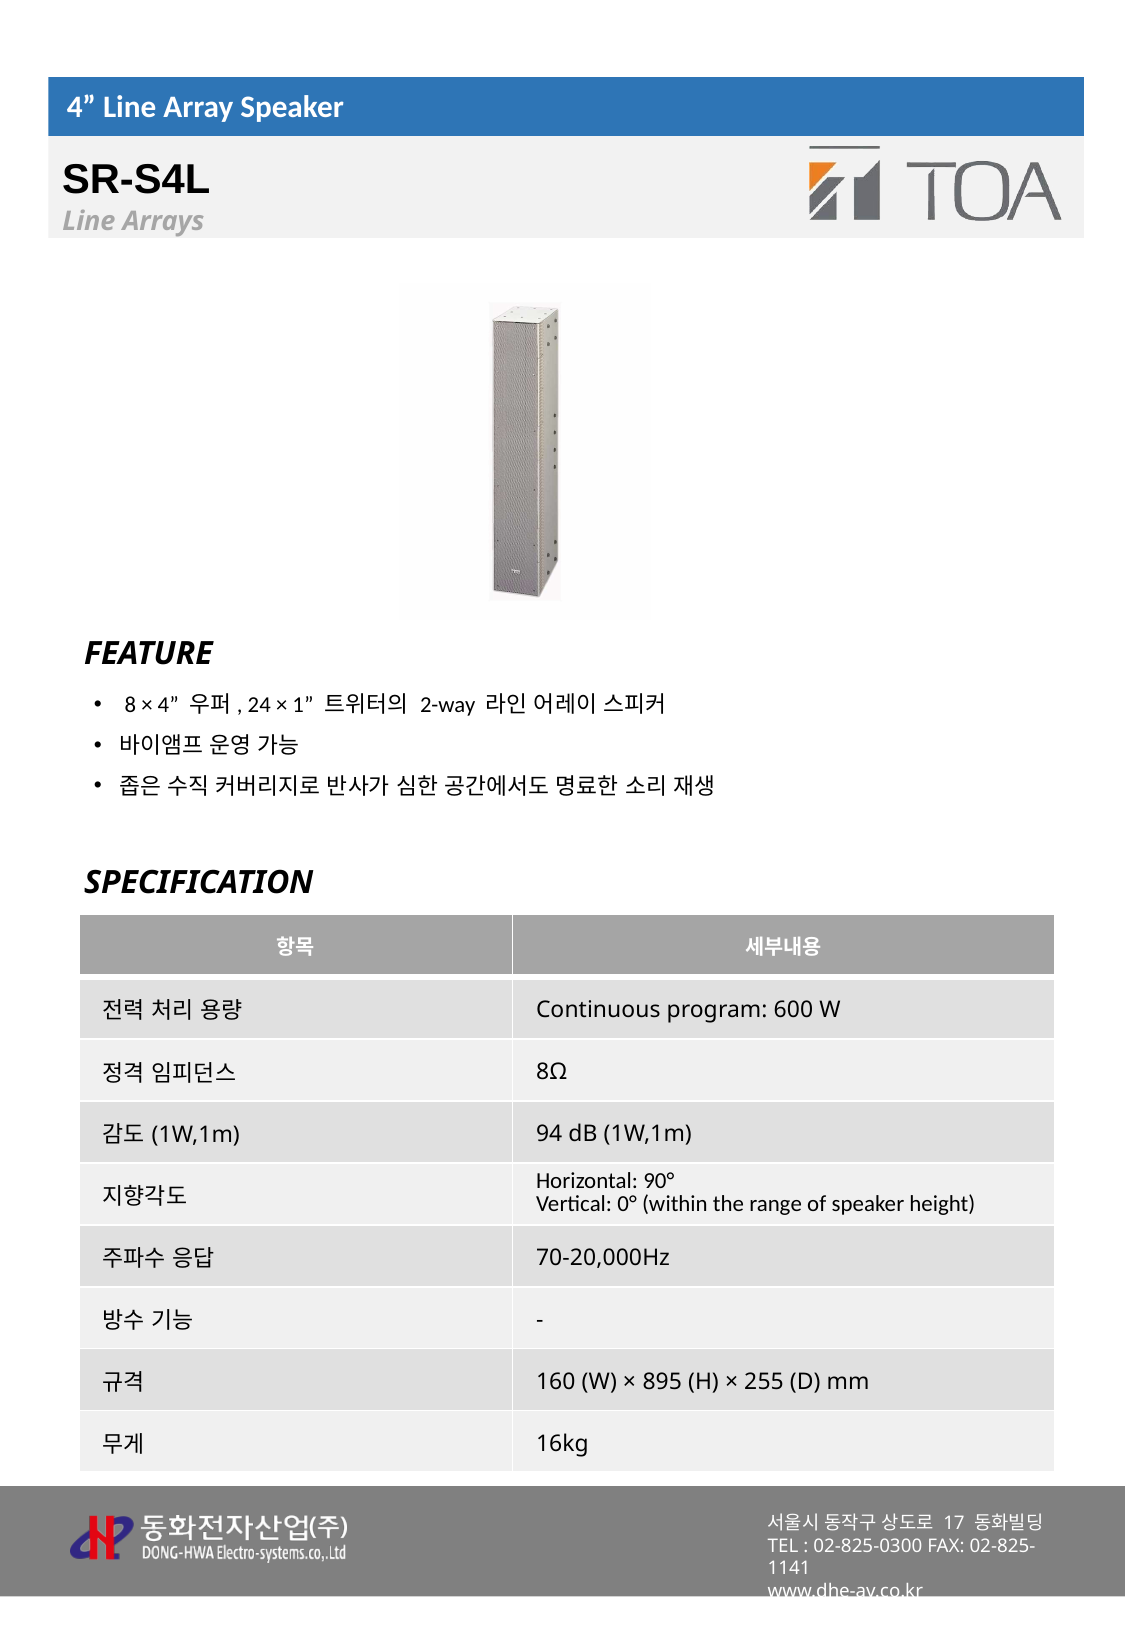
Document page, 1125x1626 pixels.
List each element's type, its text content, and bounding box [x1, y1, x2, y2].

picture [70, 1515, 347, 1563]
text_box SR-S4L [48, 150, 450, 199]
table_header 항목 [80, 915, 512, 974]
table_cell - [513, 1288, 1054, 1348]
text_box [0, 1485, 1125, 1597]
table_header 세부내용 [513, 915, 1054, 974]
table_cell 8Ω [513, 1040, 1054, 1100]
picture [398, 283, 651, 620]
table_cell Horizontal: 90° Vertical: 0° (within the range of speaker height) [513, 1164, 1054, 1224]
table_cell 전력 처리 용량 [80, 980, 512, 1038]
table_cell 규격 [80, 1349, 512, 1410]
picture [808, 146, 1062, 221]
text_box 서울시 동작구 상도로 17 동화빌딩 TEL : 02-825-0300 FAX: 02-825-1141 www.dhe-av.co.kr [753, 1503, 1074, 1609]
text_box Line Arrays [48, 199, 537, 256]
text_box 8 × 4” 우퍼, 24 × 1” 트위터의 2-way 라인 어레이 스피커 바이앰프 운영 가능 좁은 수직 커버리지로 반사가 심한 공간에서도 명료한 소리 재생 [78, 668, 1042, 807]
table_cell 정격 임피던스 [80, 1040, 512, 1100]
table_cell 94 dB (1W,1m) [513, 1102, 1054, 1162]
table_cell 지향각도 [80, 1164, 512, 1224]
table_cell 주파수 응답 [80, 1226, 512, 1286]
text_box 4” Line Array Speaker [52, 78, 360, 131]
table_cell 감도(1W,1m) [80, 1102, 512, 1162]
text_box [47, 76, 1085, 137]
table_cell Continuous program: 600 W [513, 980, 1054, 1038]
text_box [47, 137, 1085, 239]
text_box SPECIFICATION [70, 858, 374, 915]
table_cell 16kg [513, 1411, 1054, 1471]
table_cell 70-20,000Hz [513, 1226, 1054, 1286]
table_cell 무게 [80, 1411, 512, 1471]
table_cell 160 (W) × 895 (H) × 255 (D) mm [513, 1349, 1054, 1410]
table_cell 방수 기능 [80, 1288, 512, 1348]
text_box FEATURE [70, 630, 307, 686]
